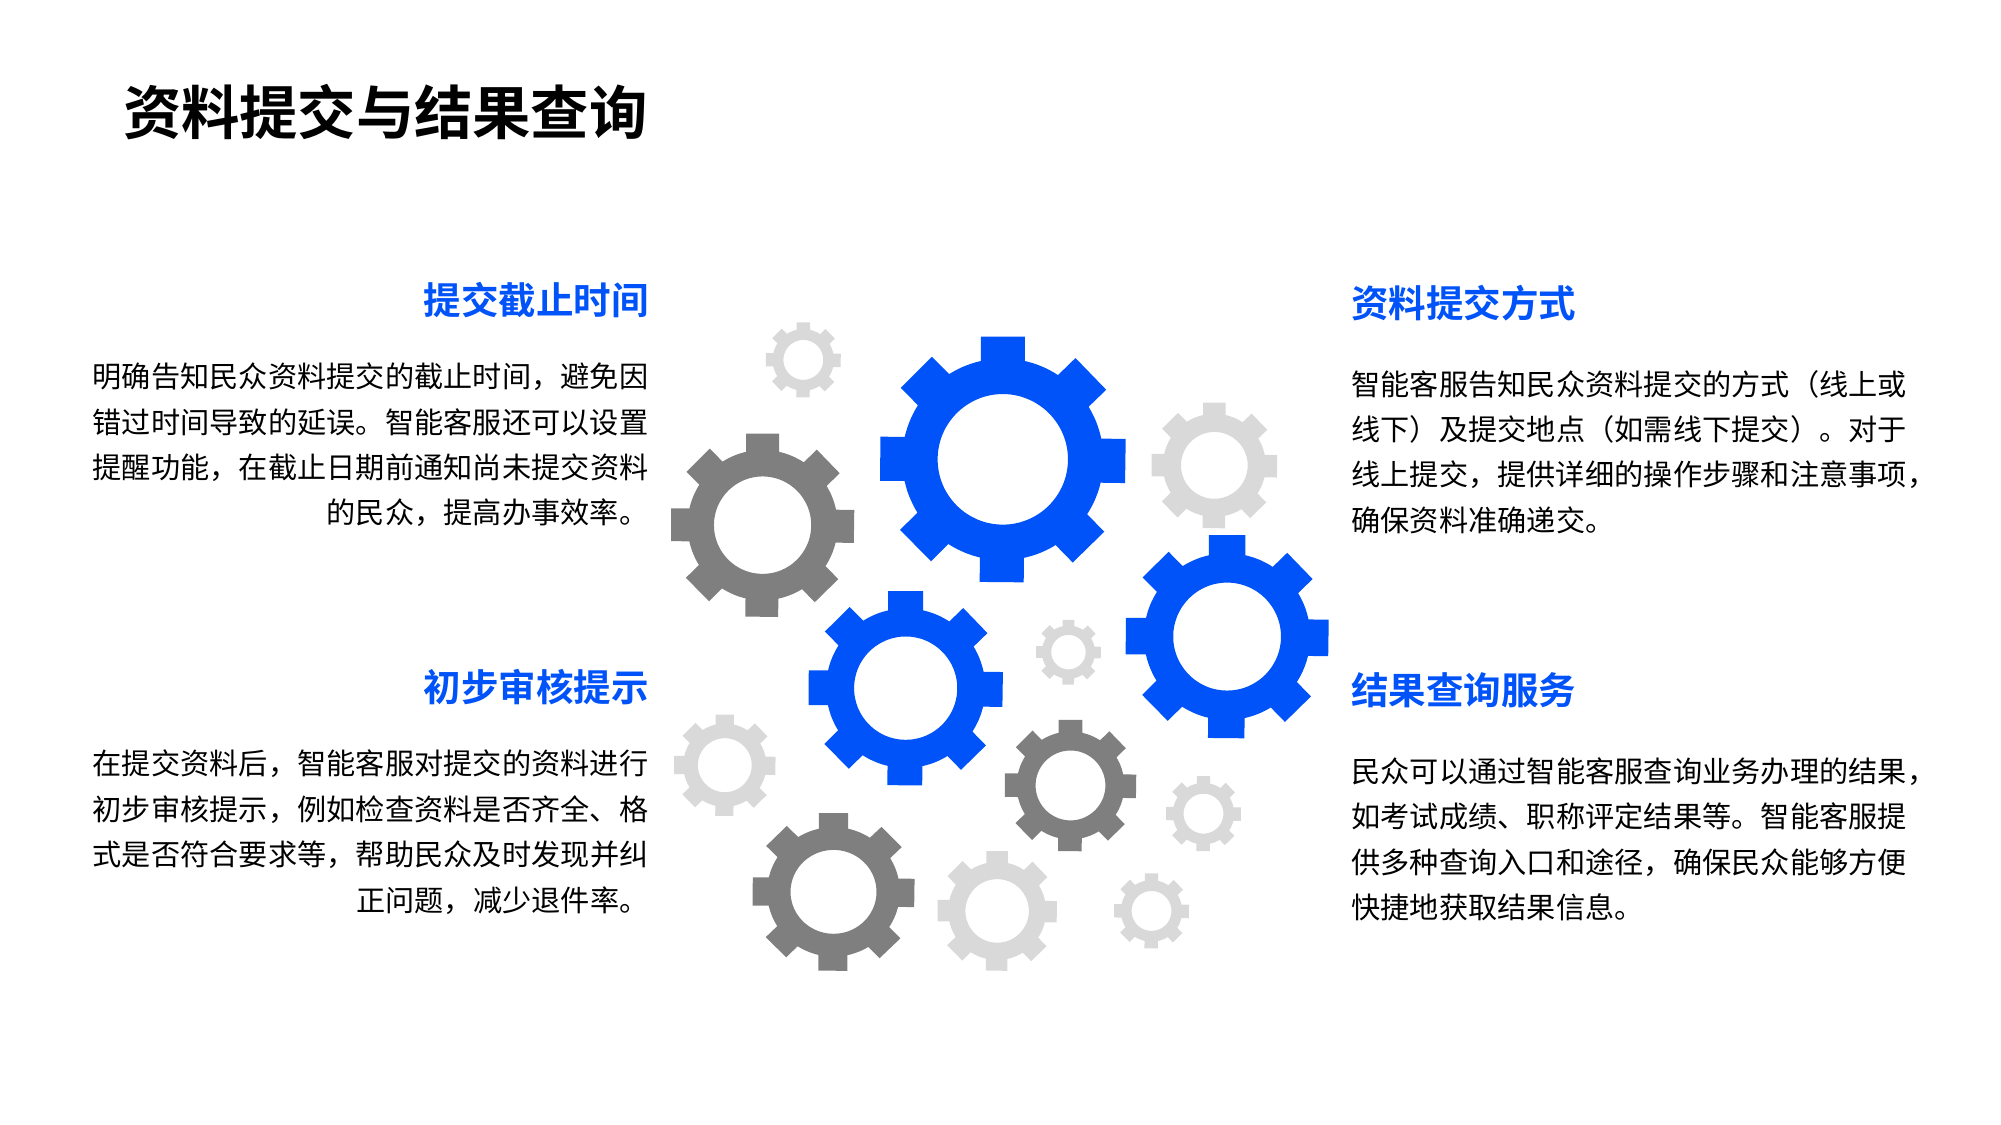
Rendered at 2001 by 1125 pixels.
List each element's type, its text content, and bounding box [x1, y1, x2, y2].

text_box 资料提交与结果查询 [108, 68, 1859, 154]
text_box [671, 322, 1329, 971]
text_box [72, 269, 1928, 1066]
